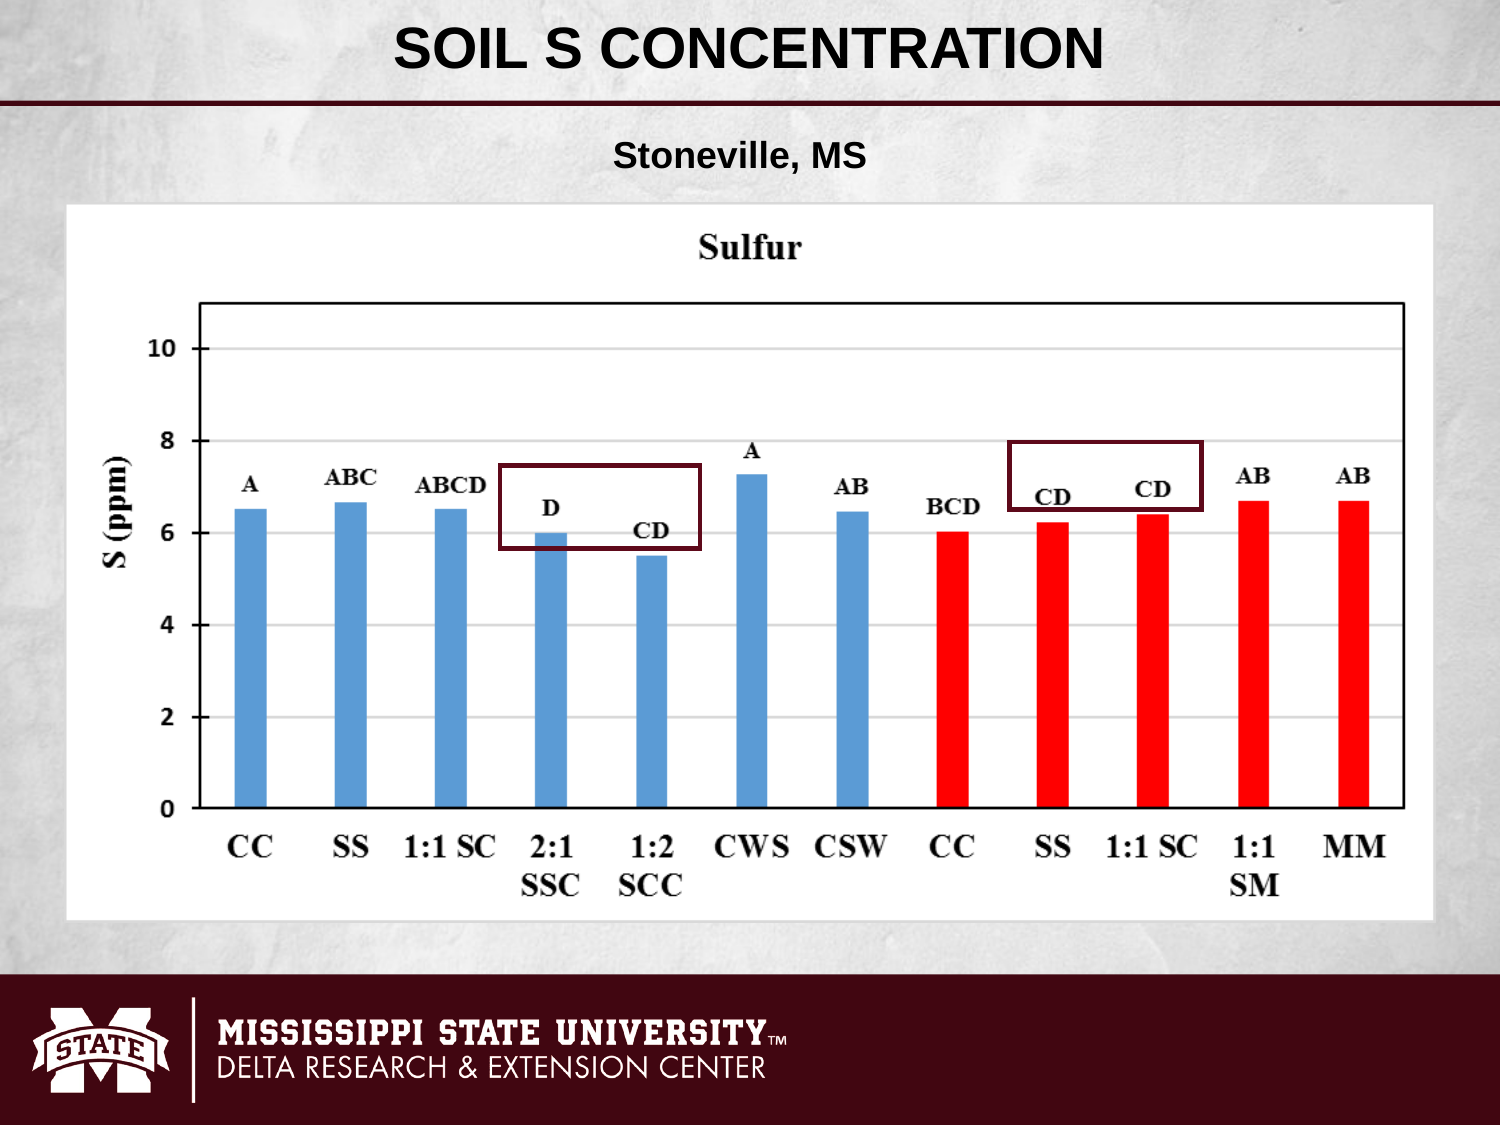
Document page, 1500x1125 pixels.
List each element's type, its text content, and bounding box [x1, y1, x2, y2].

picture [4, 974, 805, 1125]
text_box Stoneville, MS [598, 123, 883, 184]
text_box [0, 0, 1500, 106]
picture [64, 202, 1436, 923]
table_cell [0, 106, 1500, 974]
